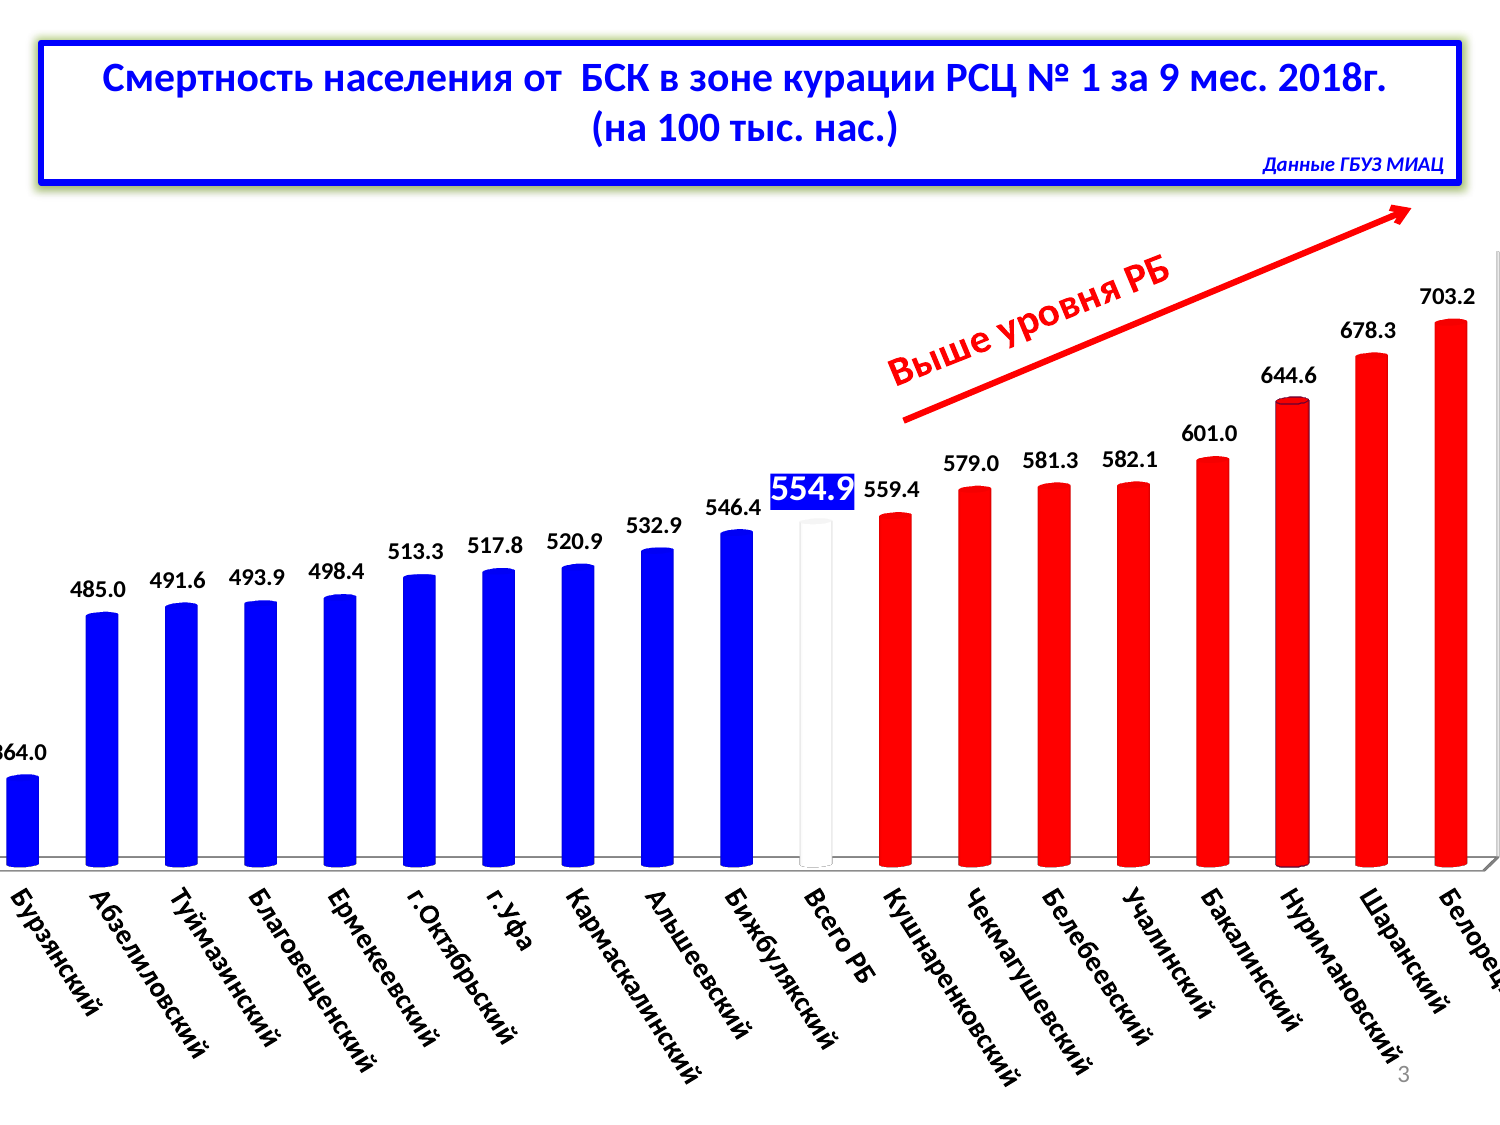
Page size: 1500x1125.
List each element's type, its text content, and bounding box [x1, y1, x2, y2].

text_box Смертность населения от БСК в зоне курации РСЦ № 1 за 9 мес. 2018г. (на 100 тыс. нас.) Данные ГБУЗ МИАЦ [38, 40, 1462, 186]
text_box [903, 207, 1412, 421]
chart [0, 191, 1500, 1125]
